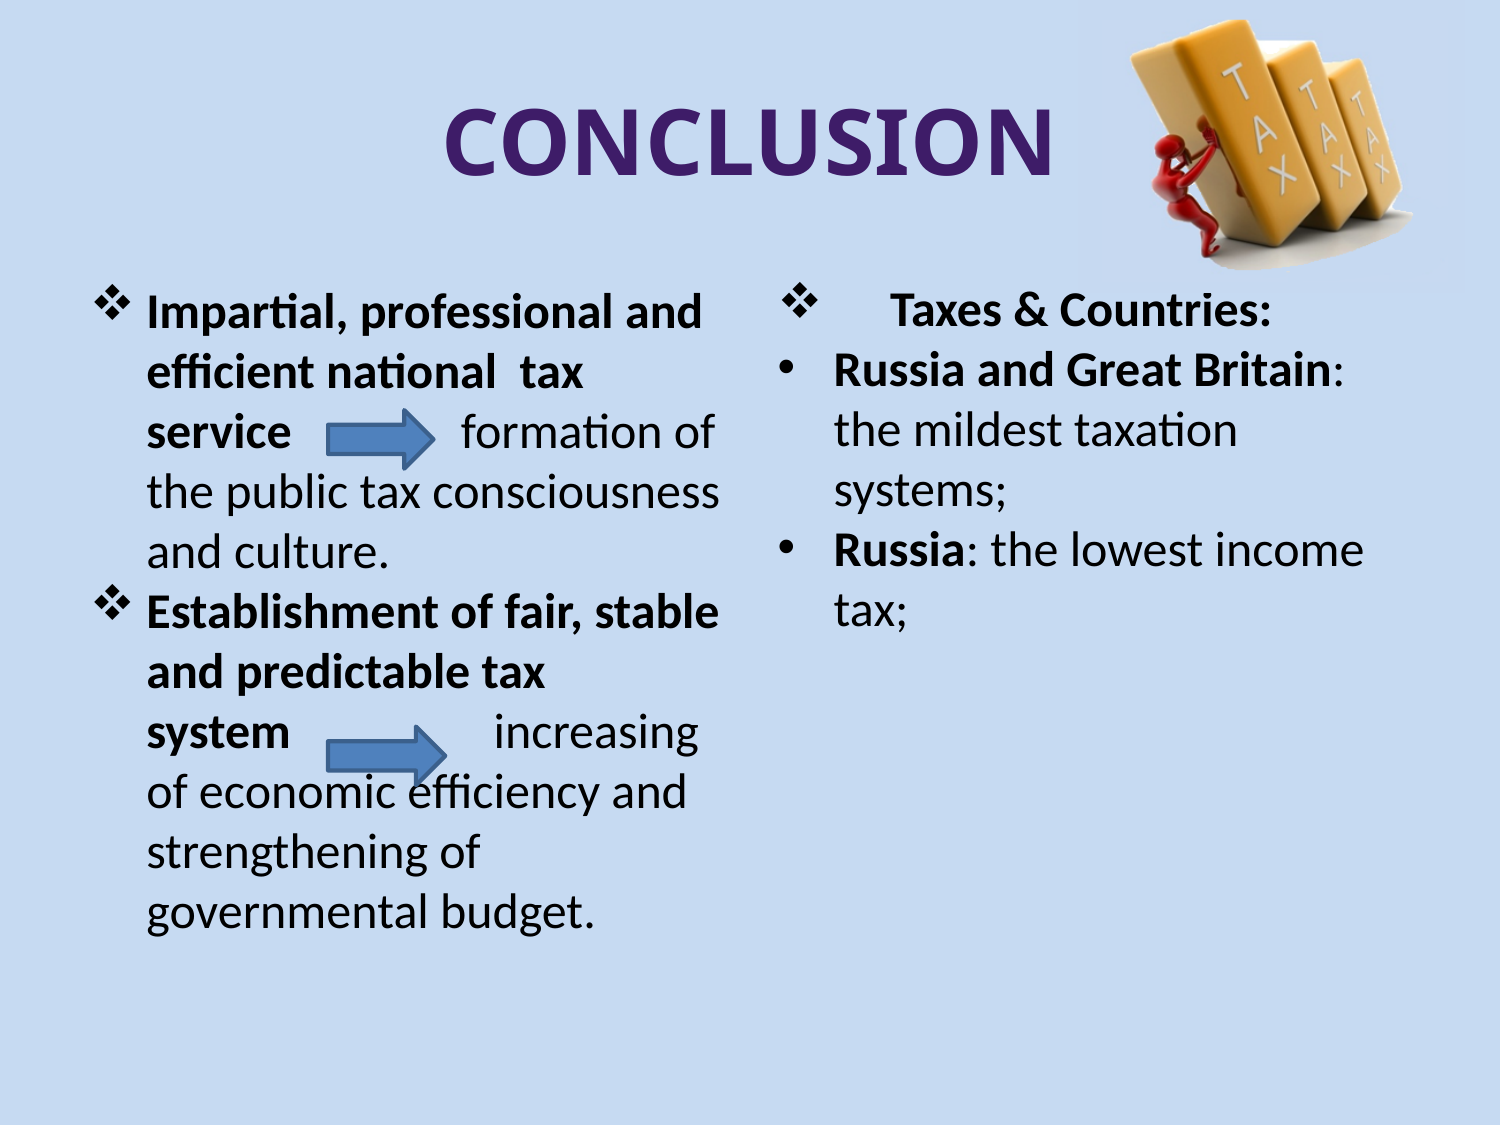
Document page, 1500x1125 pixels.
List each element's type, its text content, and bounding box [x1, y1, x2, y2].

list Impartial, professional and efficient national tax service formation of the public tax consciousness and culture. Establishment of fair, stable and predictable tax system increasing of economic efficiency and strengthening of governmental budget. [74, 210, 738, 1067]
list Taxes & Countries: Russia and Great Britain: the mildest taxation systems; Russia: the lowest income tax; [762, 198, 1426, 1067]
text_box [328, 410, 434, 469]
title Conclusion [74, 44, 1072, 233]
picture [1077, 0, 1466, 294]
text_box [328, 726, 446, 786]
